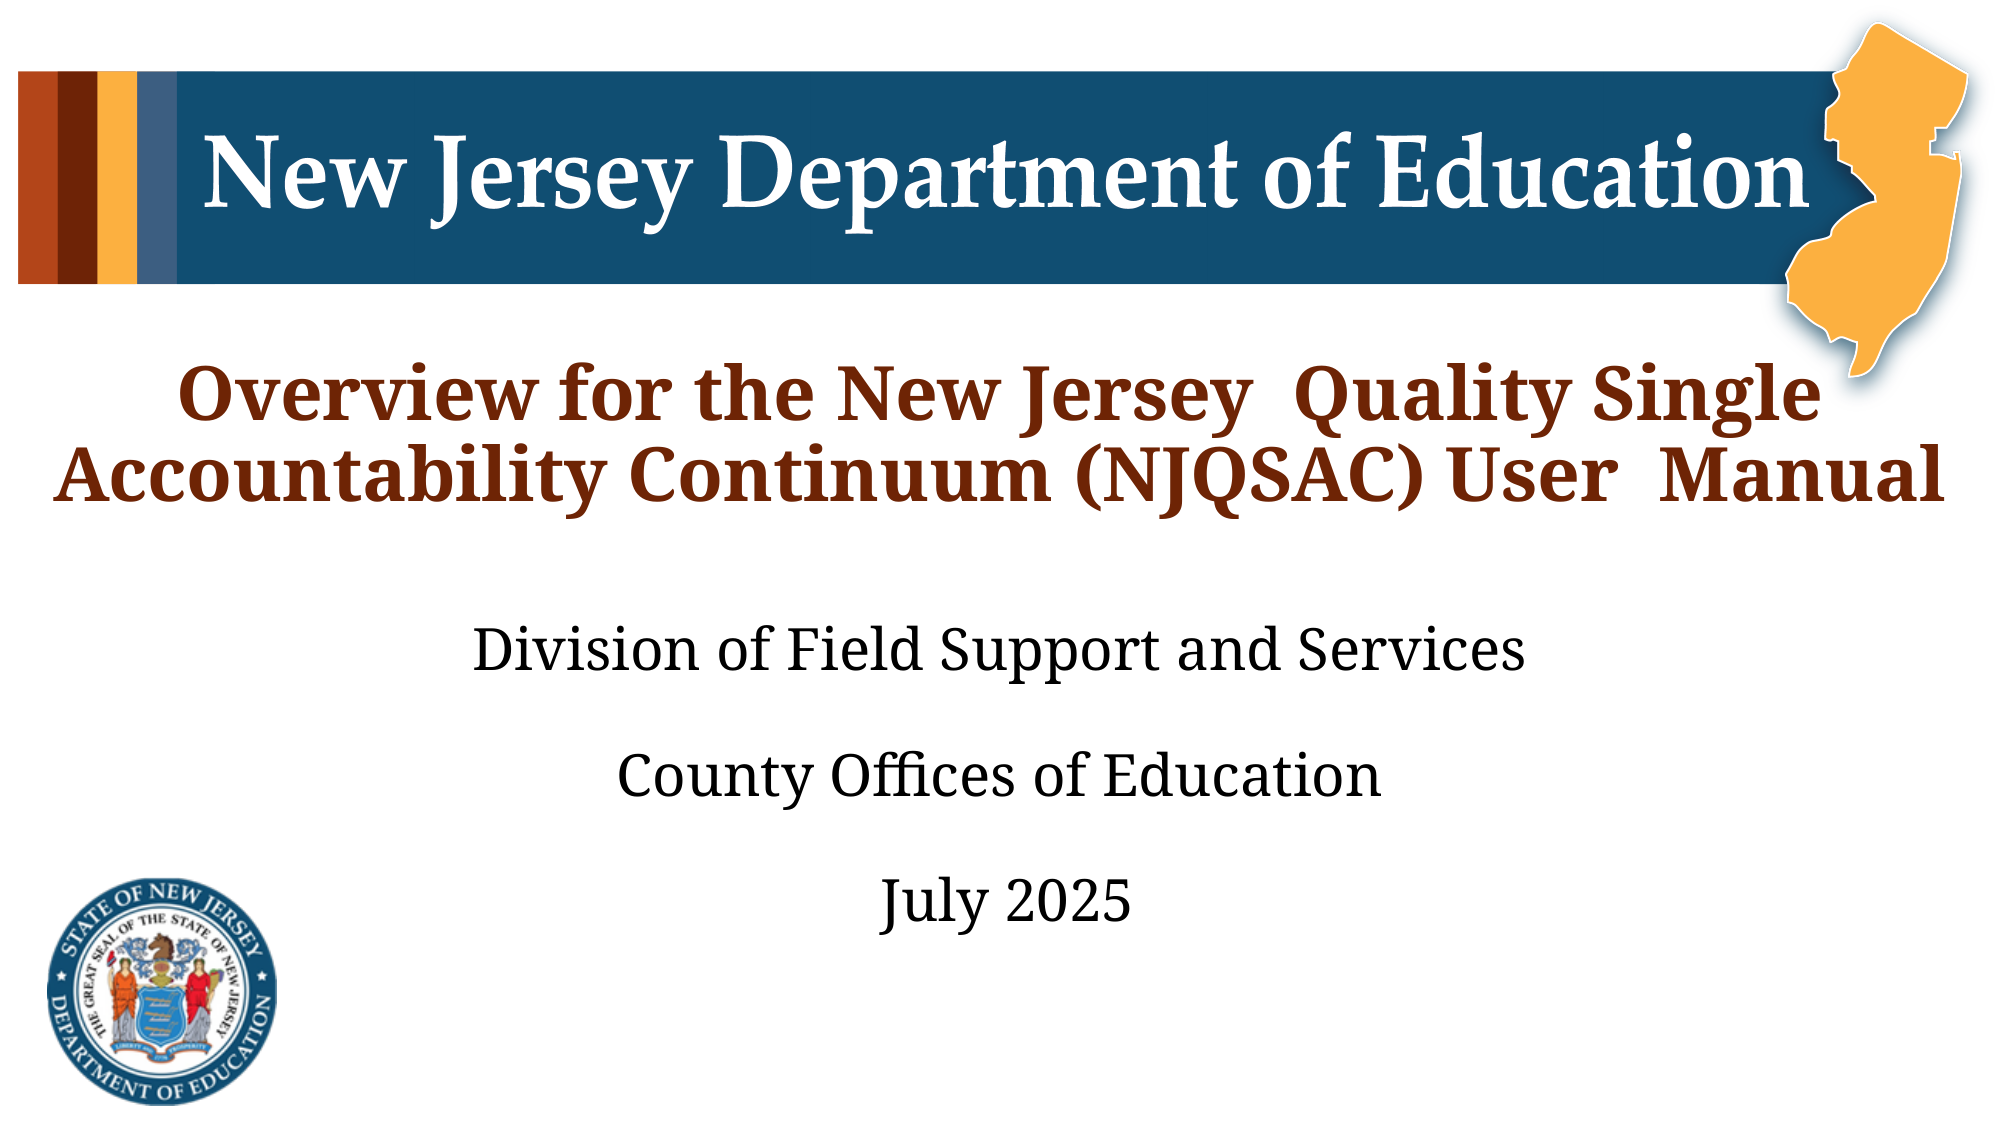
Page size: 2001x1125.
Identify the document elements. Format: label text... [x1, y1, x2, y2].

title Overview for the New Jersey Quality Single Accountability Continuum (NJQSAC) User Manual [0, 299, 2000, 526]
picture [47, 877, 277, 1106]
subtitle Division of Field Support and Services​ County Offices of Education​ July 2025​ [0, 599, 2000, 960]
picture [18, 0, 2000, 299]
